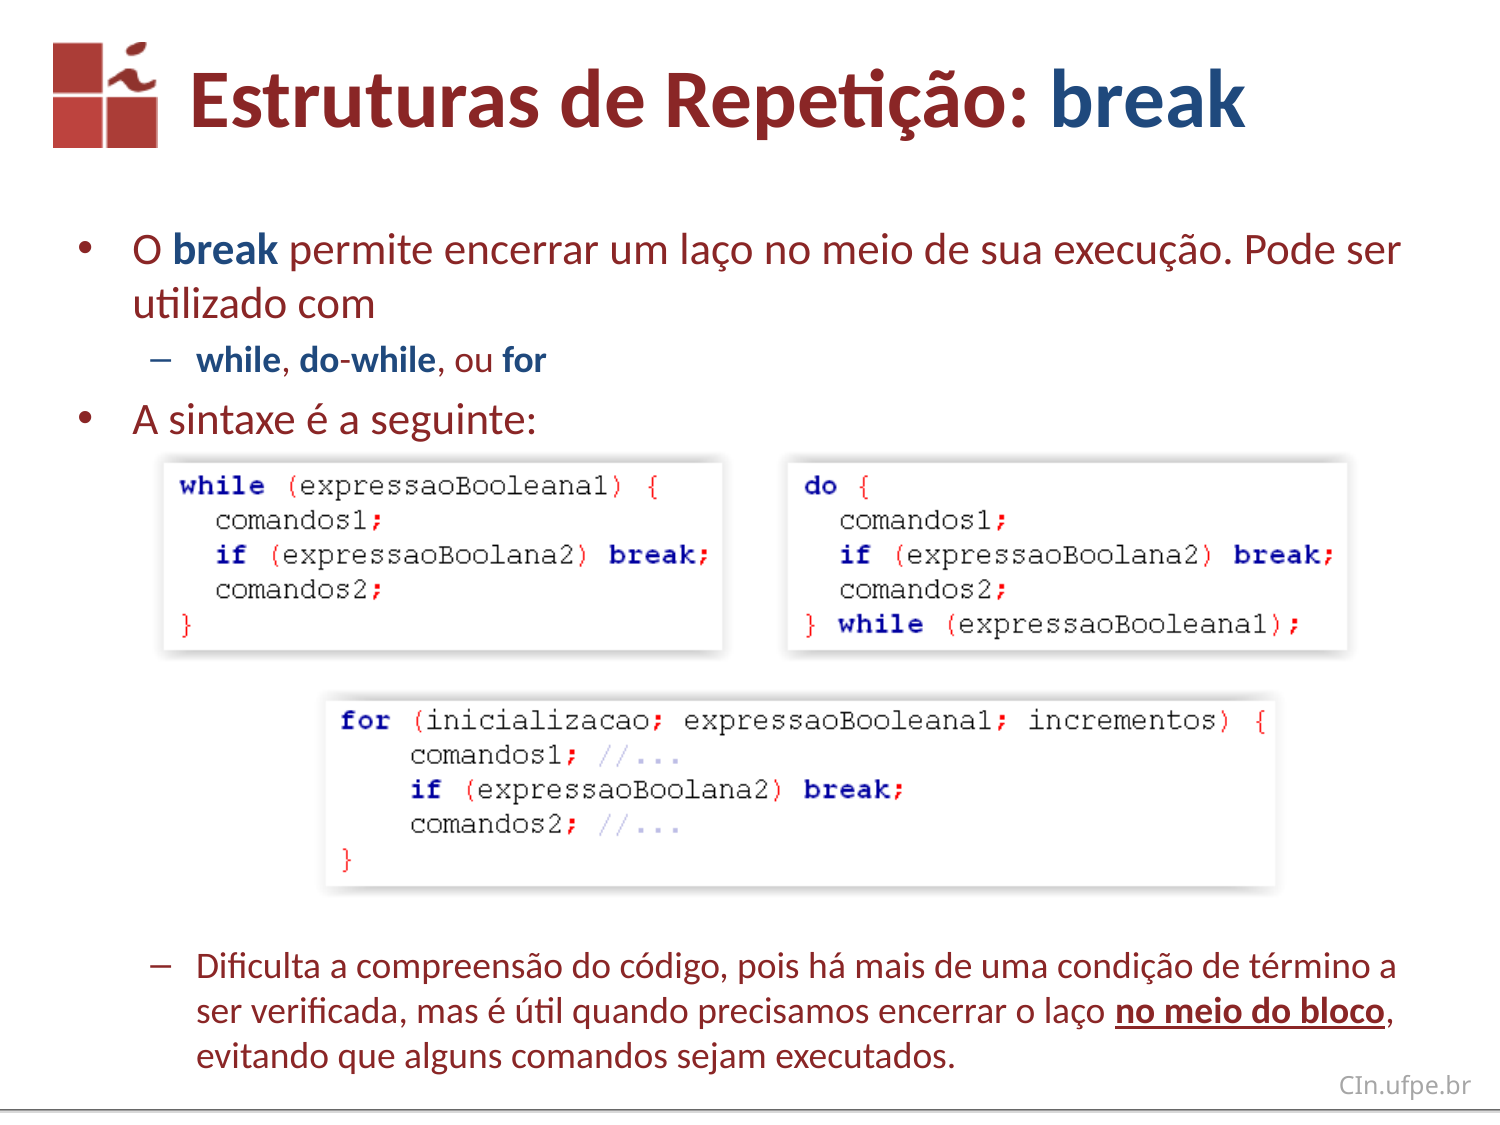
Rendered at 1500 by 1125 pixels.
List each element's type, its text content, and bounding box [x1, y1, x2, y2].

picture [149, 449, 735, 663]
list O break permite encerrar um laço no meio de sua execução. Pode ser utilizado com while, do-while, ou for A sintaxe é a seguinte: Dificulta a compreensão do código, pois há mais de uma condição de término a ser verificada, mas é útil quando precisamos encerrar o laço no meio do bloco, evitando que alguns comandos sejam executados. [62, 212, 1450, 1088]
picture [0, 1109, 1500, 1113]
title Estruturas de Repetição: break [174, 0, 1450, 188]
picture [312, 687, 1288, 899]
picture [774, 449, 1360, 663]
picture [53, 42, 158, 148]
